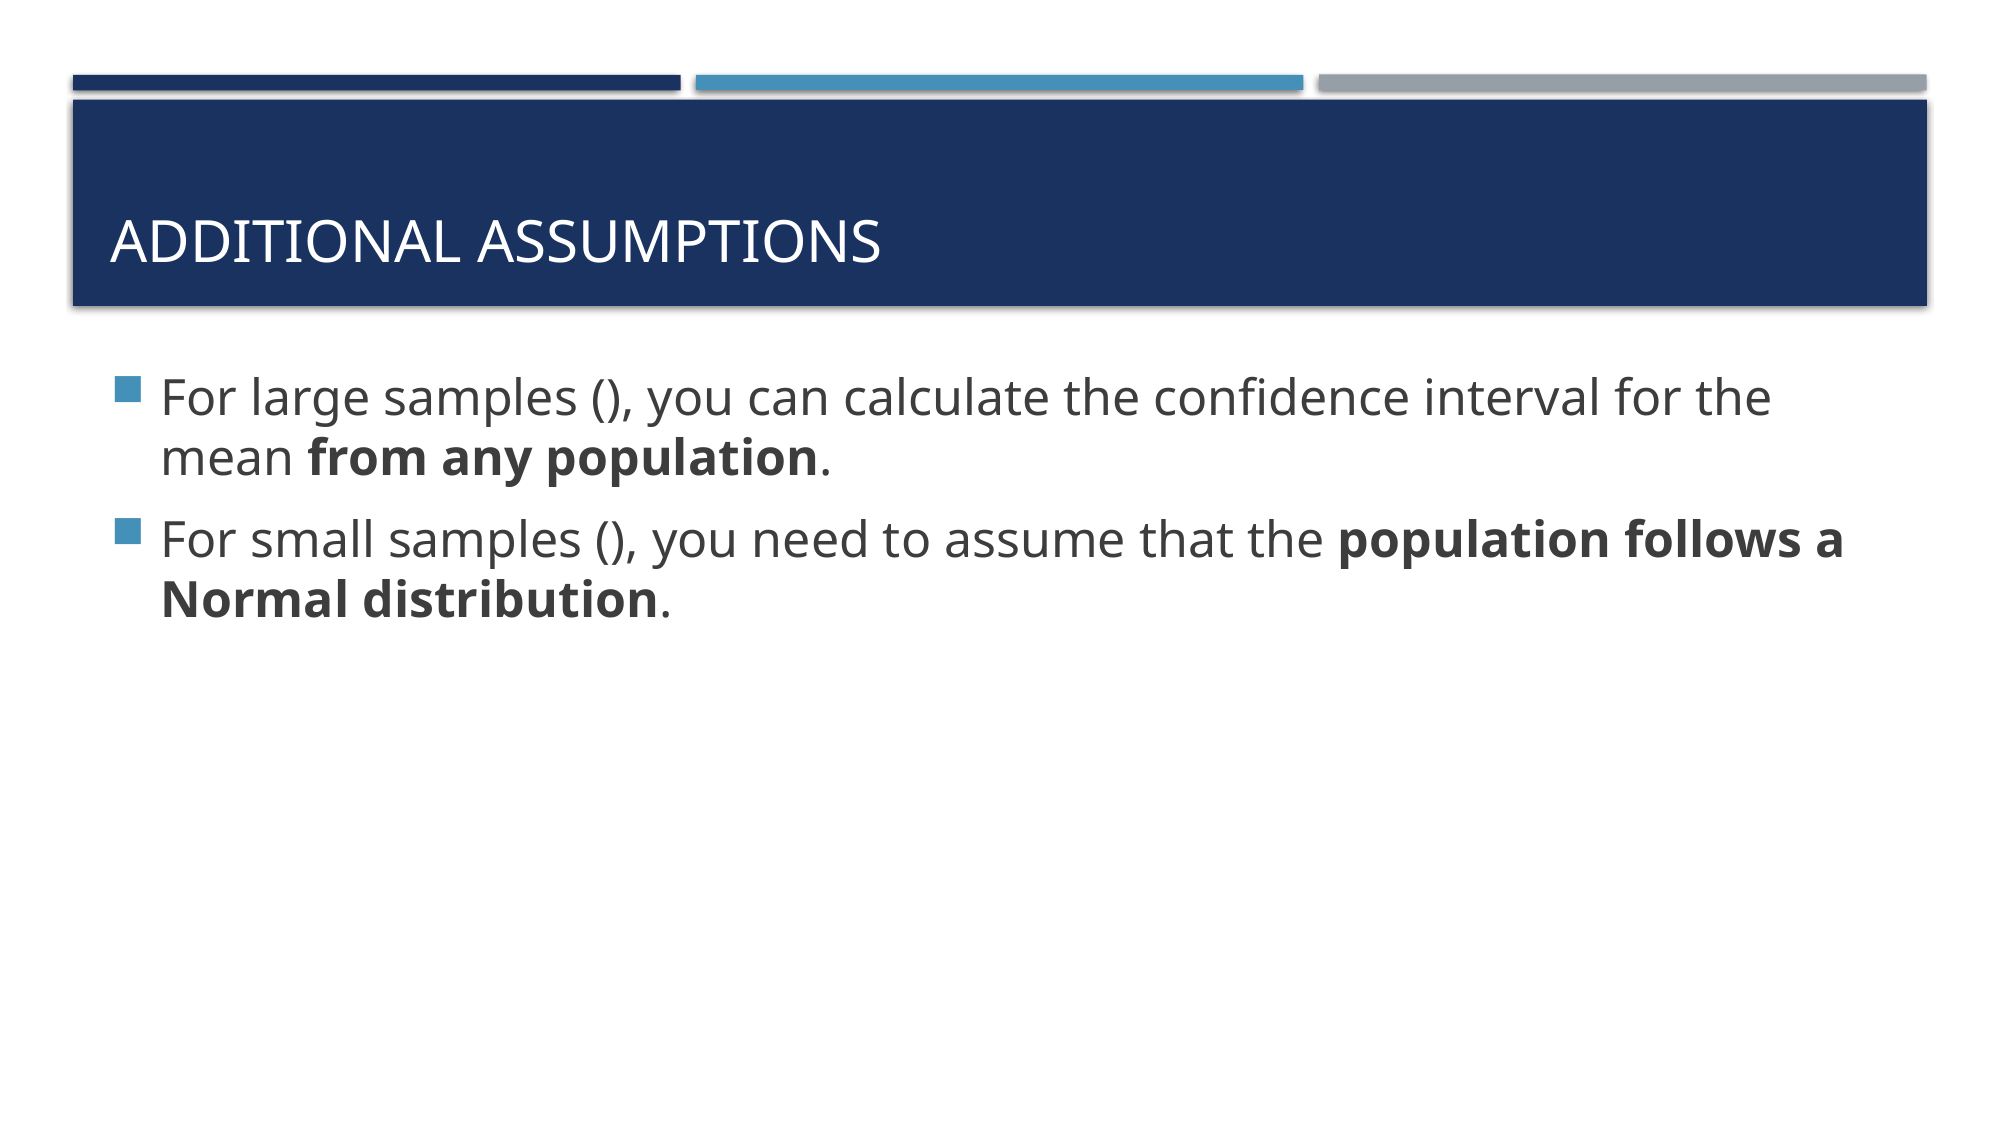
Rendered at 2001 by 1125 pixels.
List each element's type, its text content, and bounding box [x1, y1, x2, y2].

title Additional Assumptions [95, 119, 1905, 282]
